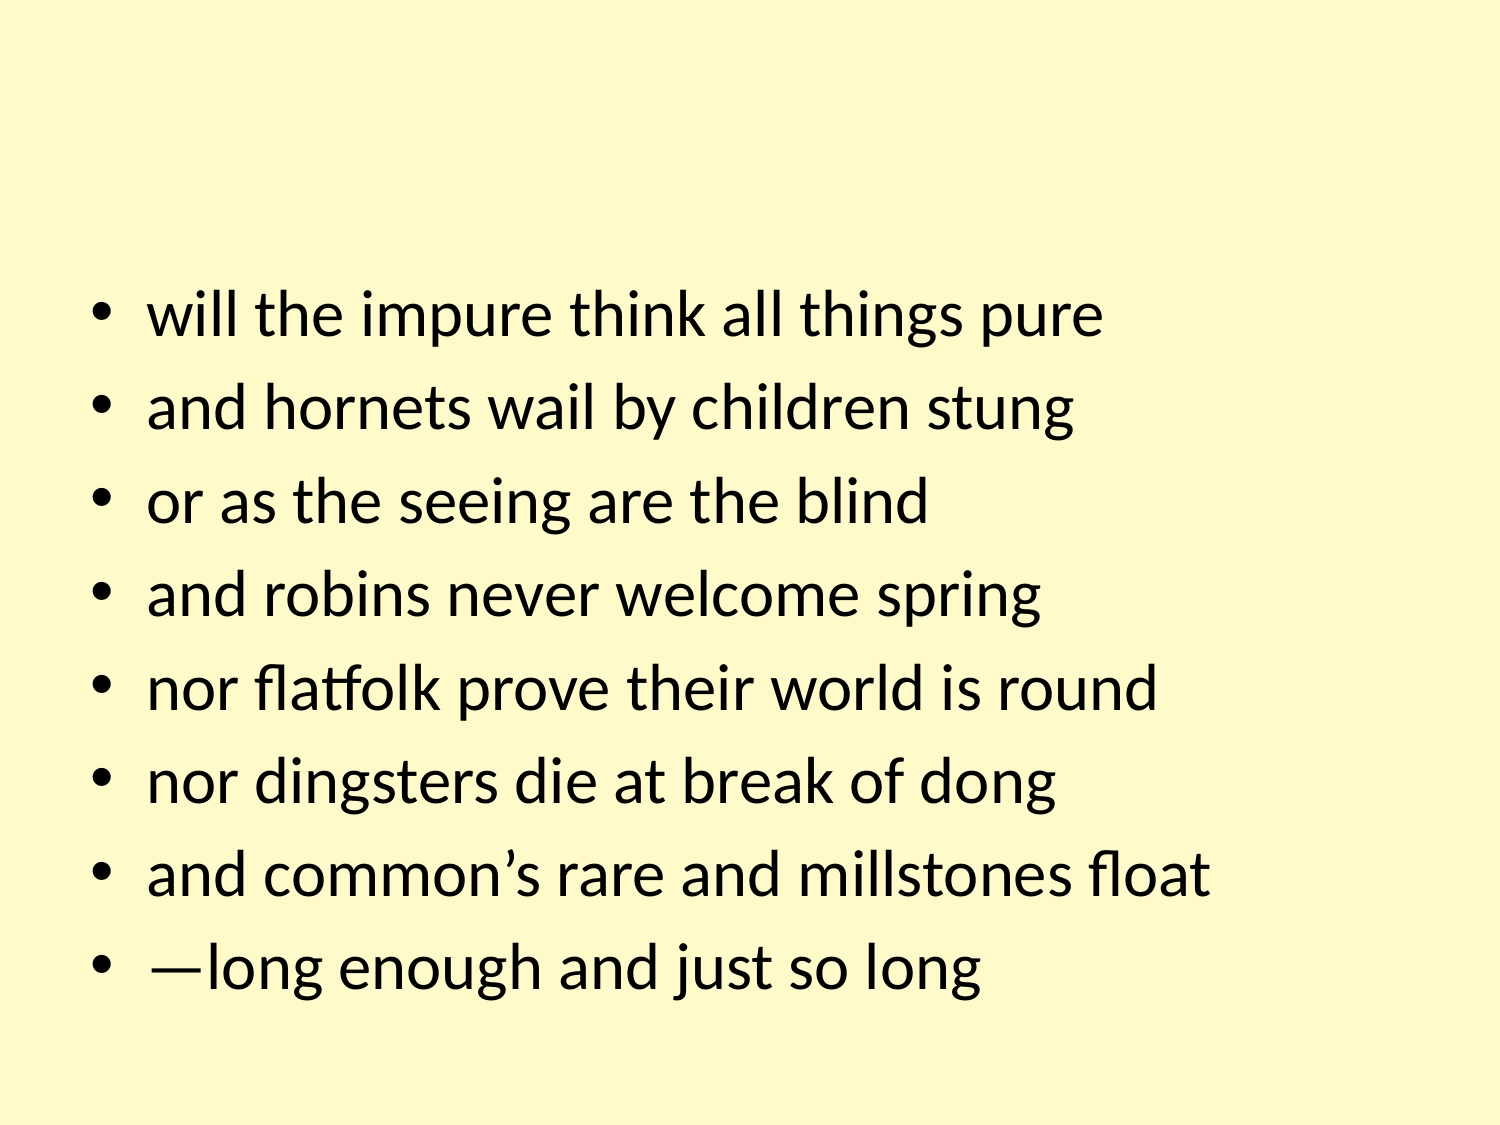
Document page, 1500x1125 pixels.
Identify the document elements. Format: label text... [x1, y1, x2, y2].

list will the impure think all things pure and hornets wail by children stung or as the seeing are the blind and robins never welcome spring nor flatfolk prove their world is round nor dingsters die at break of dong and common’s rare and millstones float —long enough and just so long [74, 262, 1426, 1006]
